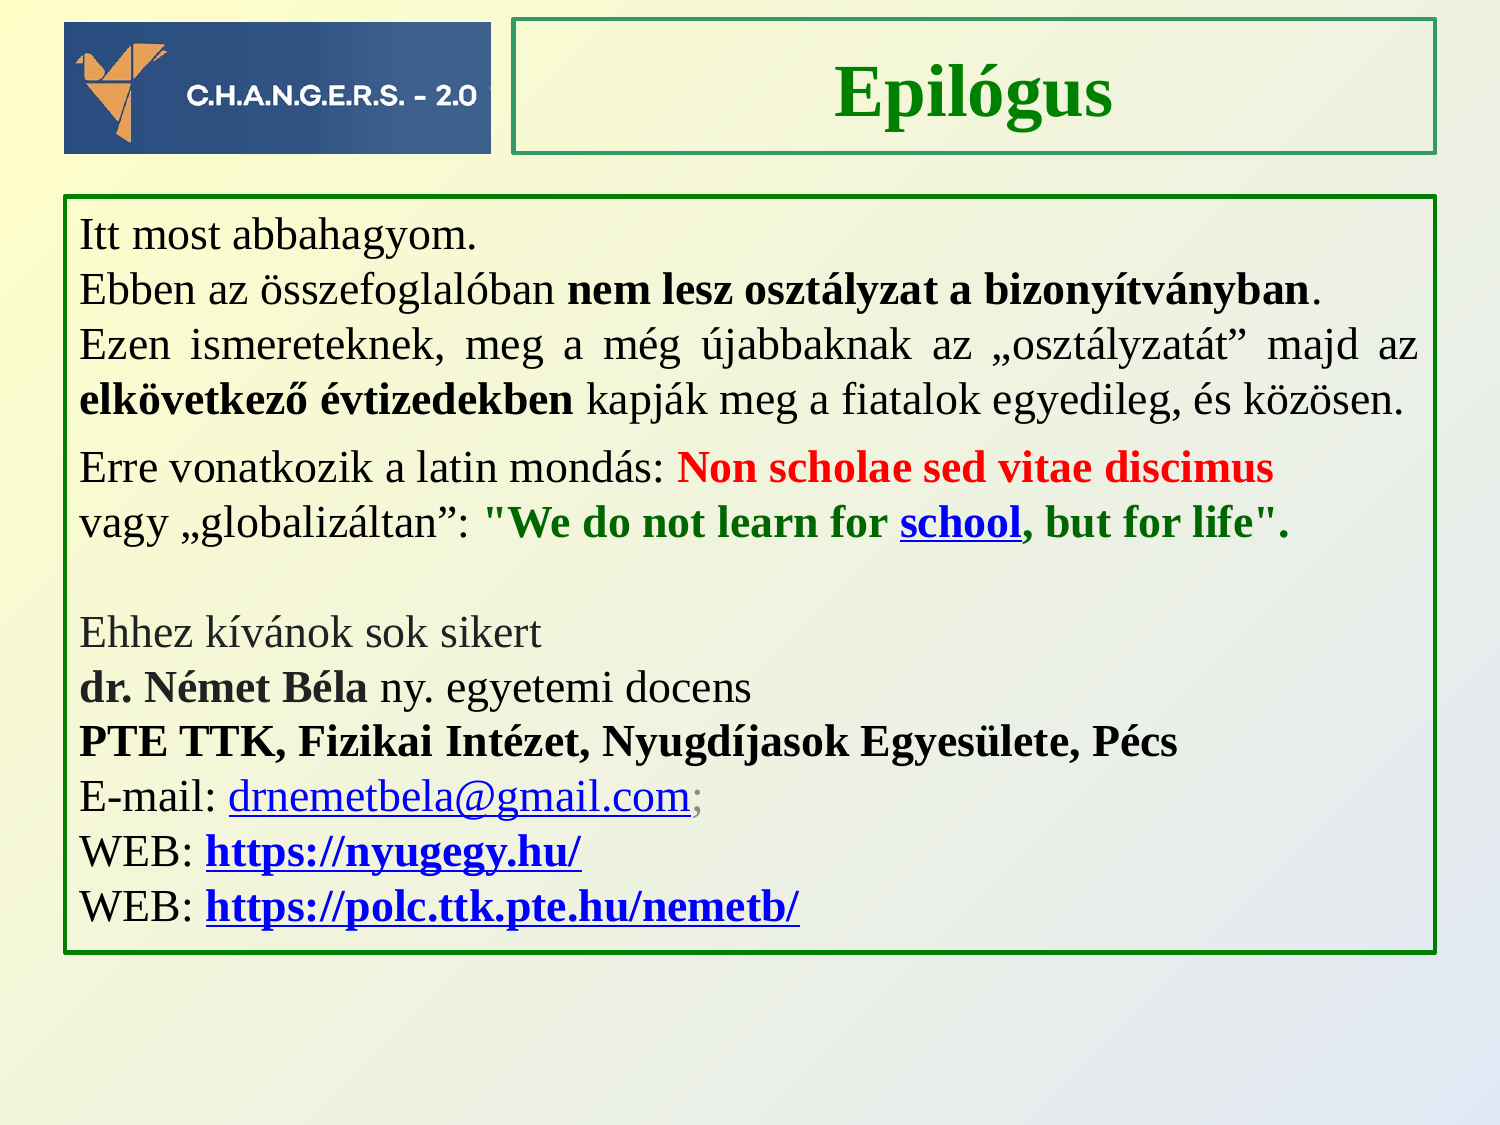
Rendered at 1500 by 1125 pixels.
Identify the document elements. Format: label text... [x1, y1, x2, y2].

title Epilógus [513, 19, 1436, 154]
picture [64, 22, 491, 154]
subtitle Itt most abbahagyom. Ebben az összefoglalóban nem lesz osztályzat a bizonyítványban. Ezen ismereteknek, meg a még újabbaknak az „osztályzatát” majd az elkövetkező évtizedekben kapják meg a fiatalok egyedileg, és közösen. Erre vonatkozik a latin mondás: Non scholae sed vitae discimus vagy „globalizáltan”: "We do not learn for school, but for life". Ehhez kívánok sok sikert dr. Német Béla ny. egyetemi docens PTE TTK, Fizikai Intézet, Nyugdíjasok Egyesülete, Pécs E-mail: drnemetbela@gmail.com; WEB: https://nyugegy.hu/ WEB: https://polc.ttk.pte.hu/nemetb/ [64, 196, 1436, 953]
